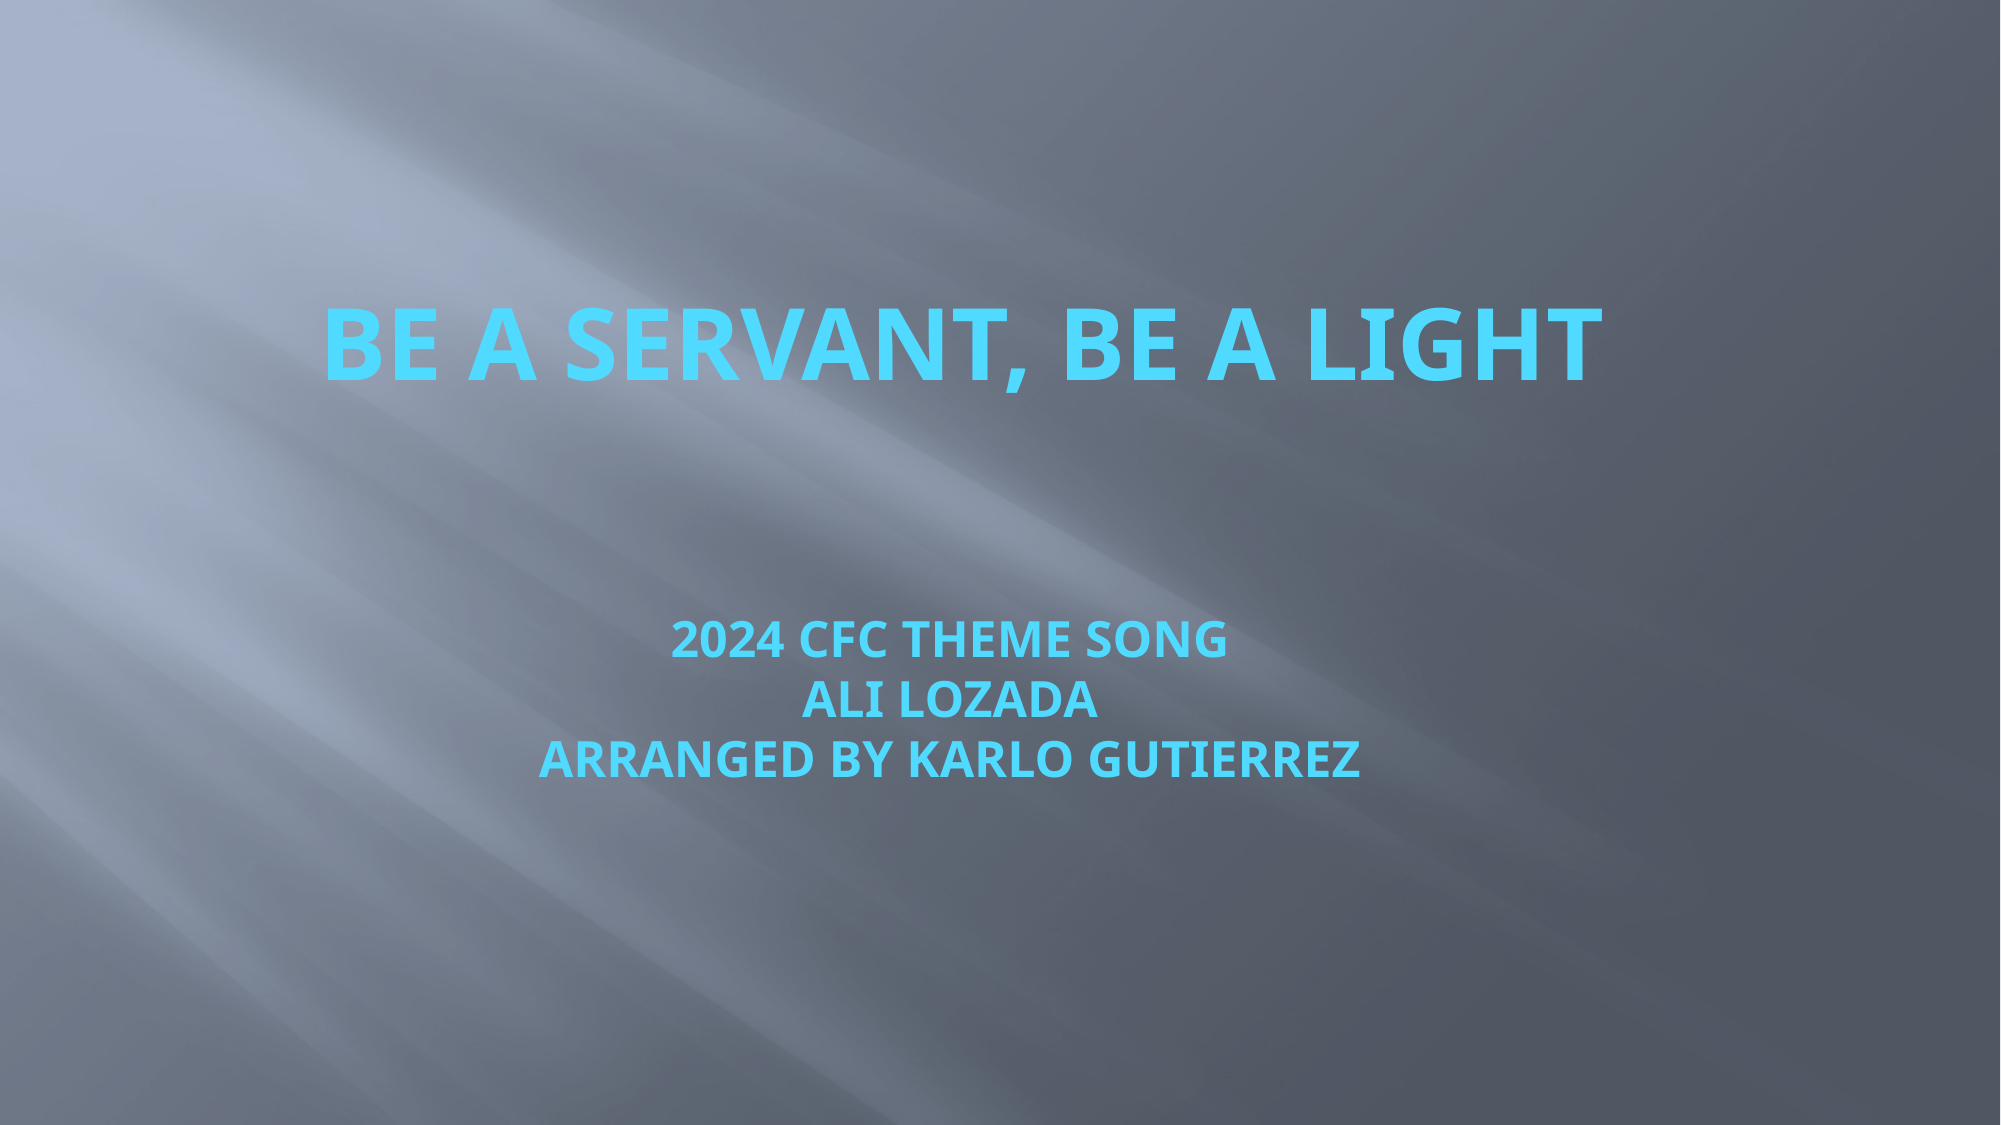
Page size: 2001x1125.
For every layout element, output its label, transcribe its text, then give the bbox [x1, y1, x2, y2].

text_box 2024 Cfc Theme Song Ali Lozada Arranged by karlo gutierrez [274, 487, 1625, 788]
title BE A SERVANT, BE A LIGHT [62, 174, 1863, 400]
